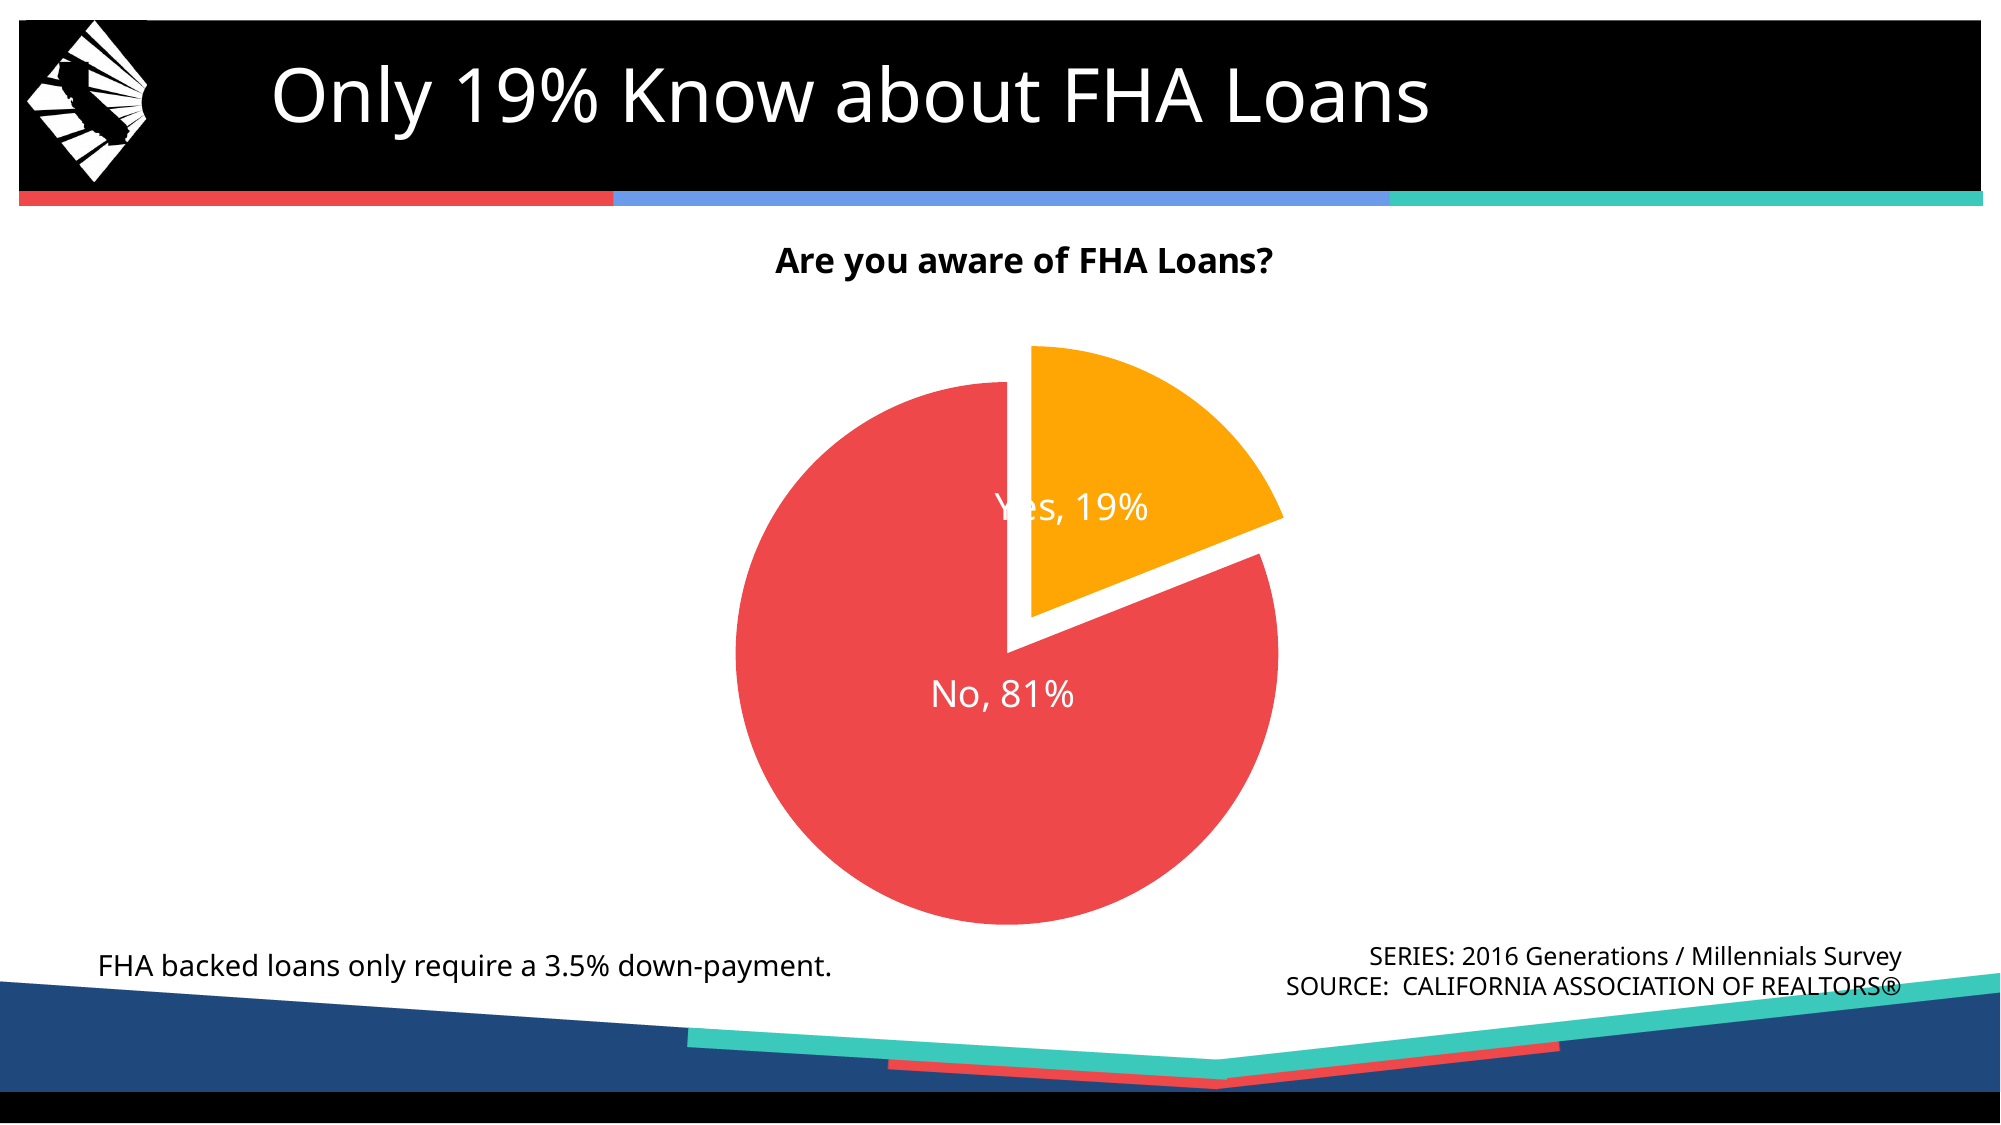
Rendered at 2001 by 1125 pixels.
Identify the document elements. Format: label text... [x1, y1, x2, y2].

chart [282, 202, 1766, 978]
picture [0, 972, 2001, 1092]
text_box SERIES: 2016 Generations / Millennials Survey SOURCE: CALIFORNIA ASSOCIATION OF REALTORS® [1271, 932, 1918, 1008]
picture [26, 20, 147, 182]
title Only 19% Know about FHA Loans [255, 50, 1961, 150]
text_box FHA backed loans only require a 3.5% down-payment. [82, 945, 1271, 990]
picture [19, 191, 1983, 206]
